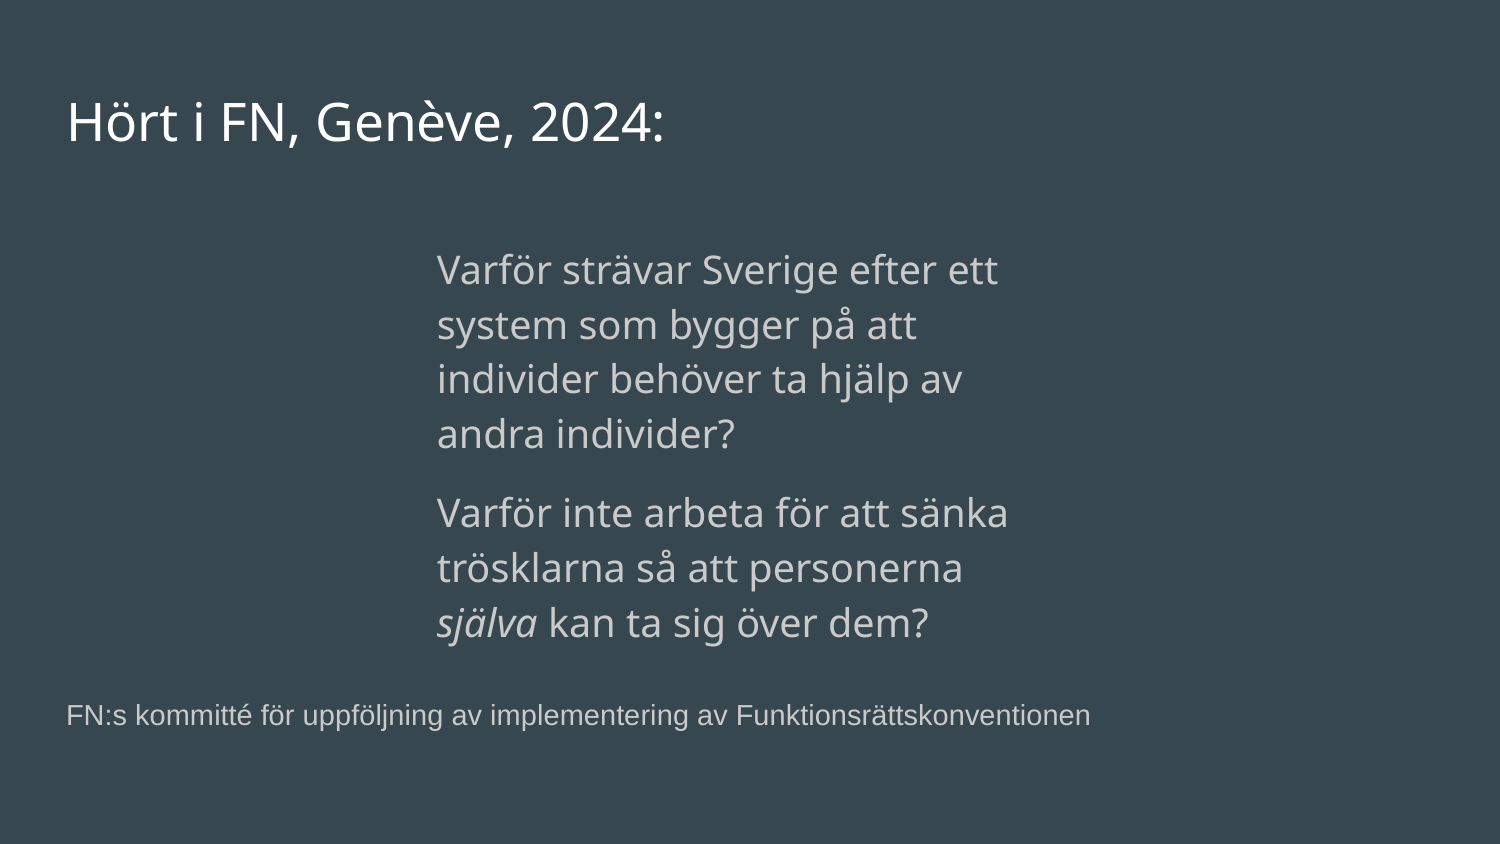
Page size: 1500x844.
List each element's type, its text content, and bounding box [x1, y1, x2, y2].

title Hört i FN, Genève, 2024: [51, 72, 1449, 167]
list Varför strävar Sverige efter ett system som bygger på att individer behöver ta hjälp av andra individer? Varför inte arbeta för att sänka trösklarna så att personerna själva kan ta sig över dem? [421, 222, 1079, 483]
list FN:s kommitté för uppföljning av implementering av Funktionsrättskonventionen [51, 189, 1475, 750]
